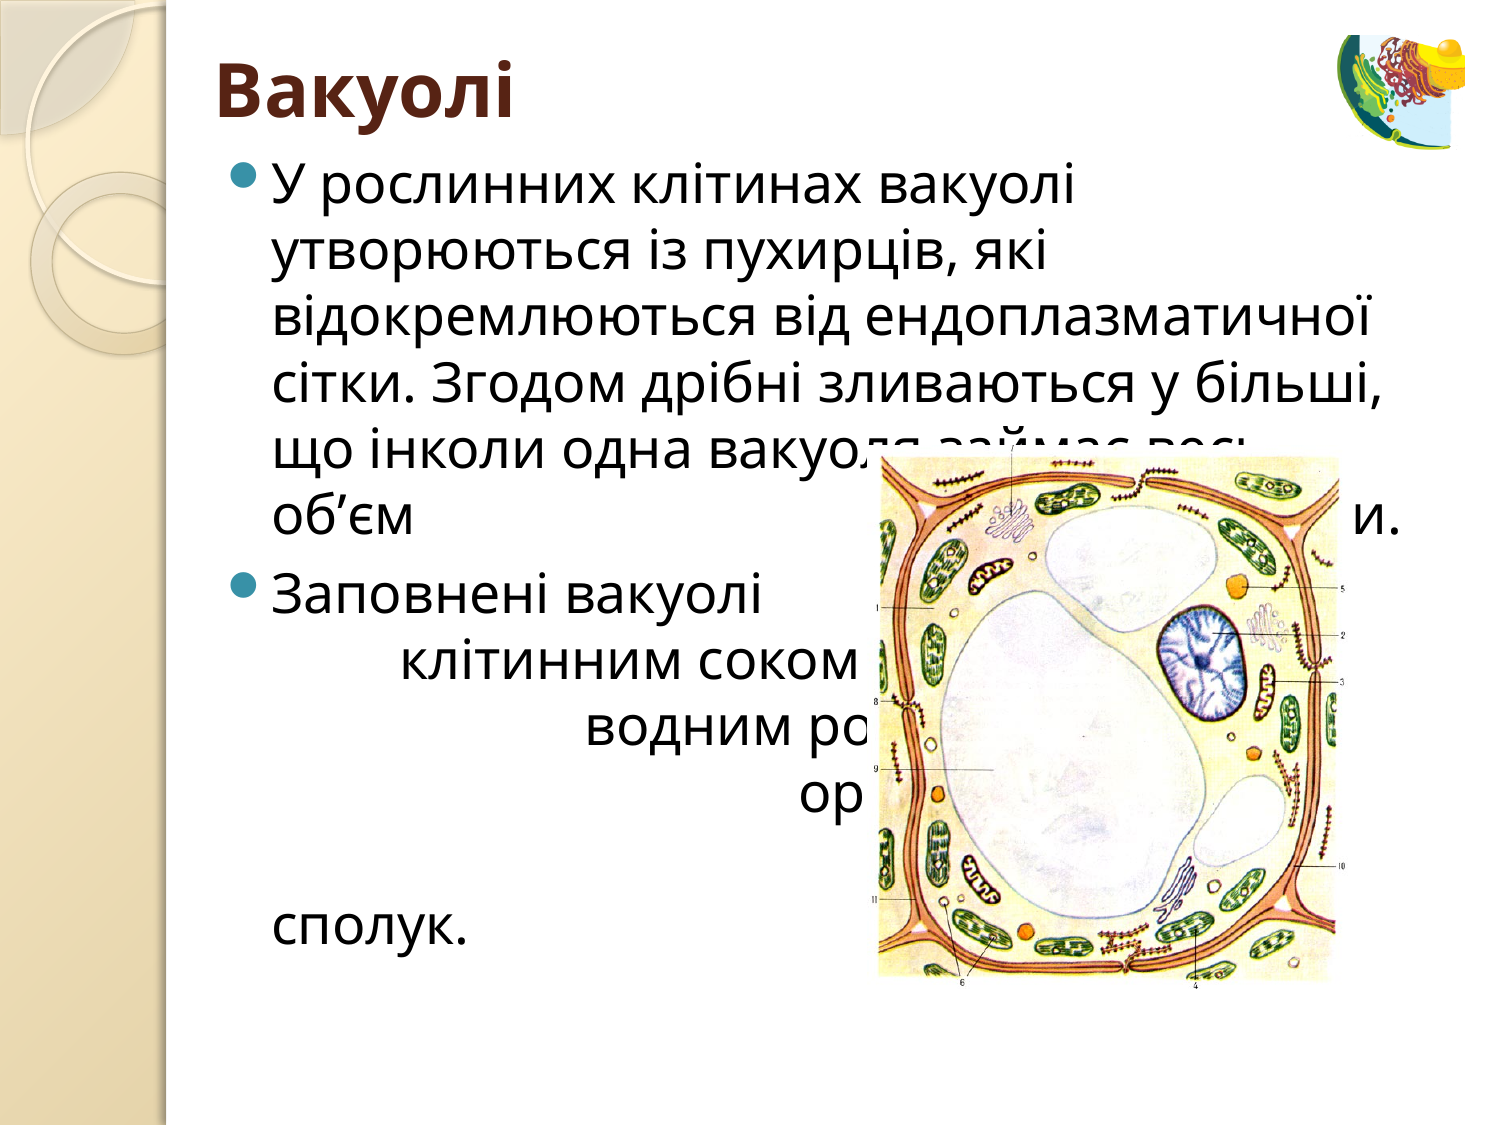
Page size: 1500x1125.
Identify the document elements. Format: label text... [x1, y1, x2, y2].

list У рослинних клітинах вакуолі утворюються із пухирців, які відокремлюються від ендоплазматичної сітки. Згодом дрібні зливаються у більші, що інколи одна вакуоля займає весь об’єм цитоплазми. Заповнені вакуолі клітинним соком – водним розчином органічних і неорганічних сполук. [199, 141, 1430, 973]
title Вакуолі [199, 35, 1331, 141]
picture [866, 445, 1348, 989]
picture [1335, 34, 1466, 152]
